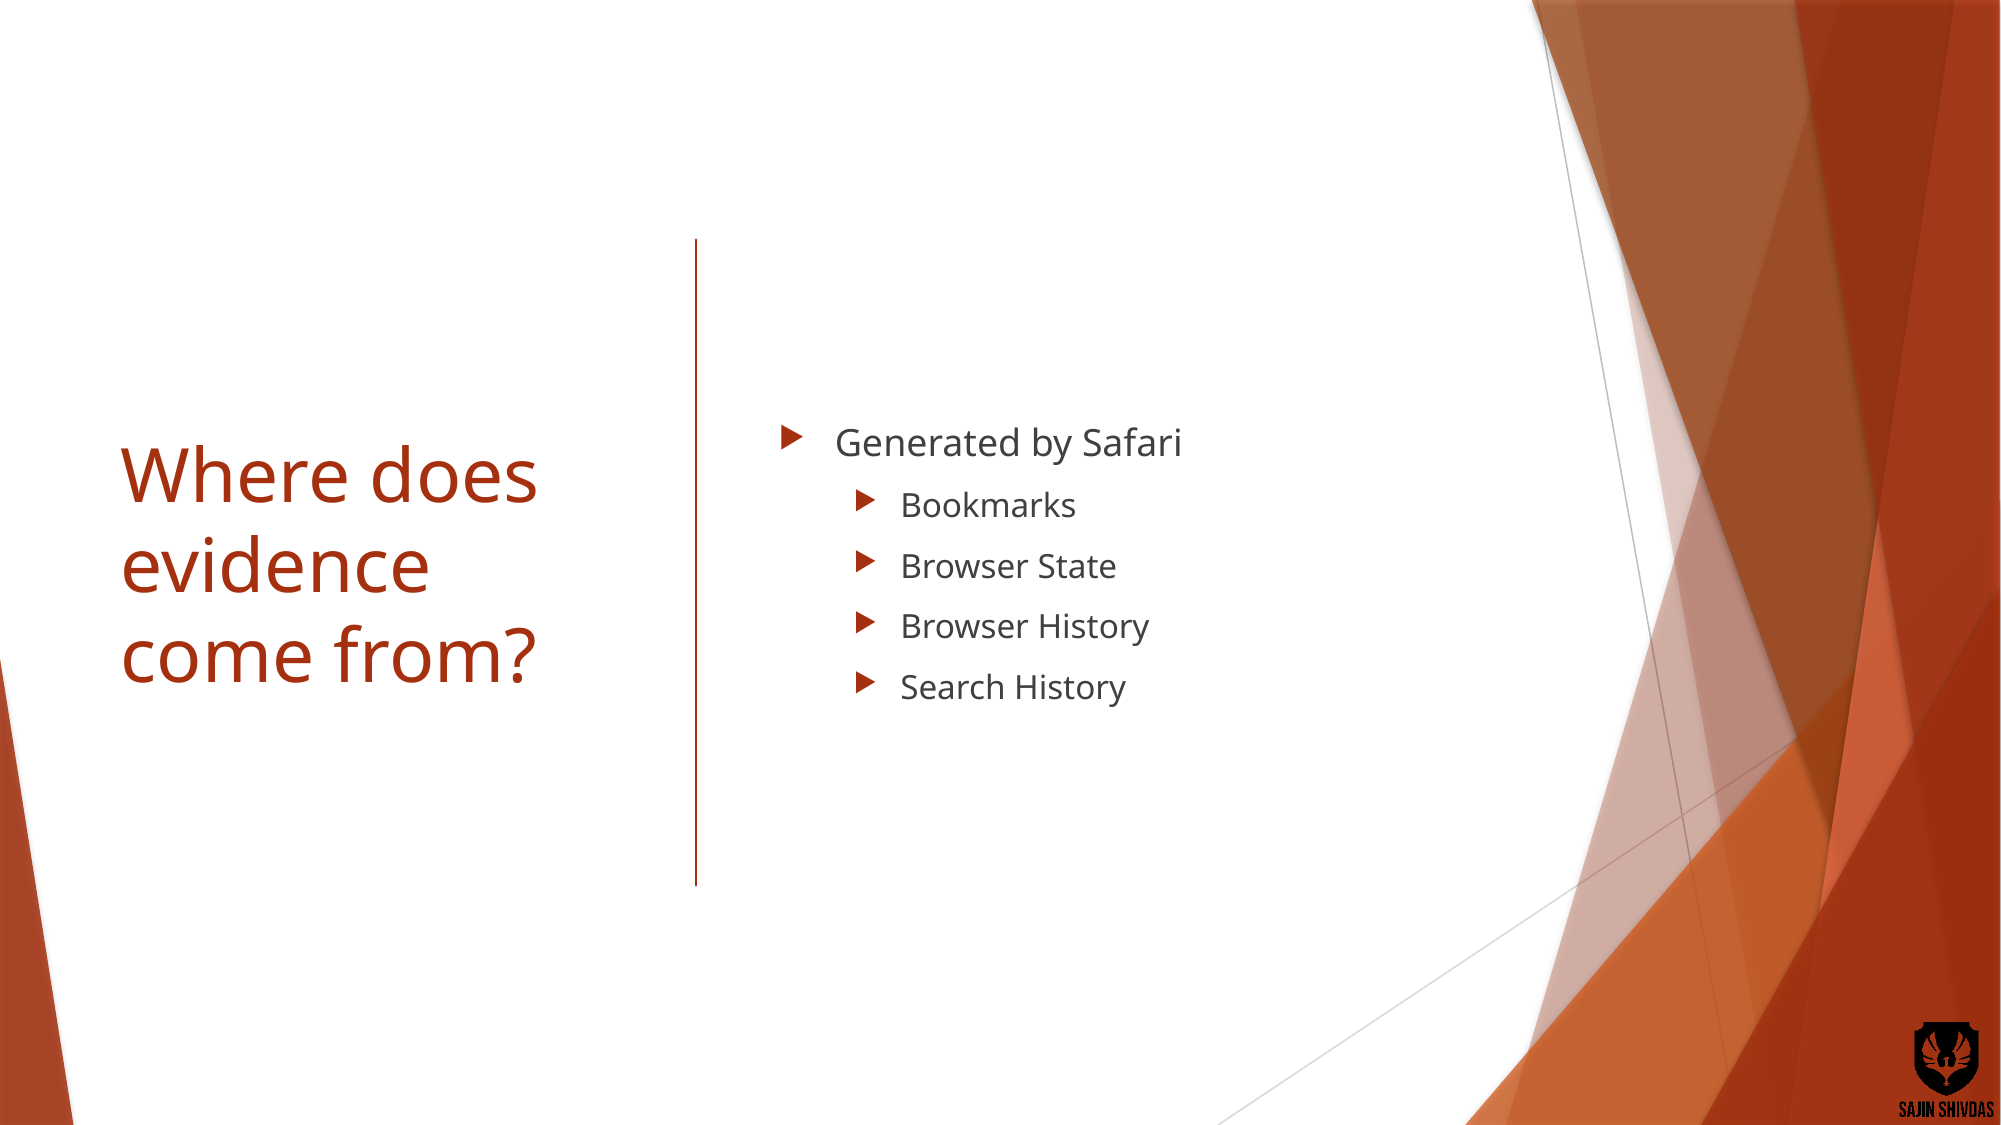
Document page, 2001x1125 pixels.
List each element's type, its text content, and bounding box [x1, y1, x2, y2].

picture [1888, 1011, 2001, 1125]
title Where does evidence come from? [105, 133, 658, 991]
list Generated by Safari Bookmarks Browser State Browser History Search History [763, 133, 1522, 991]
